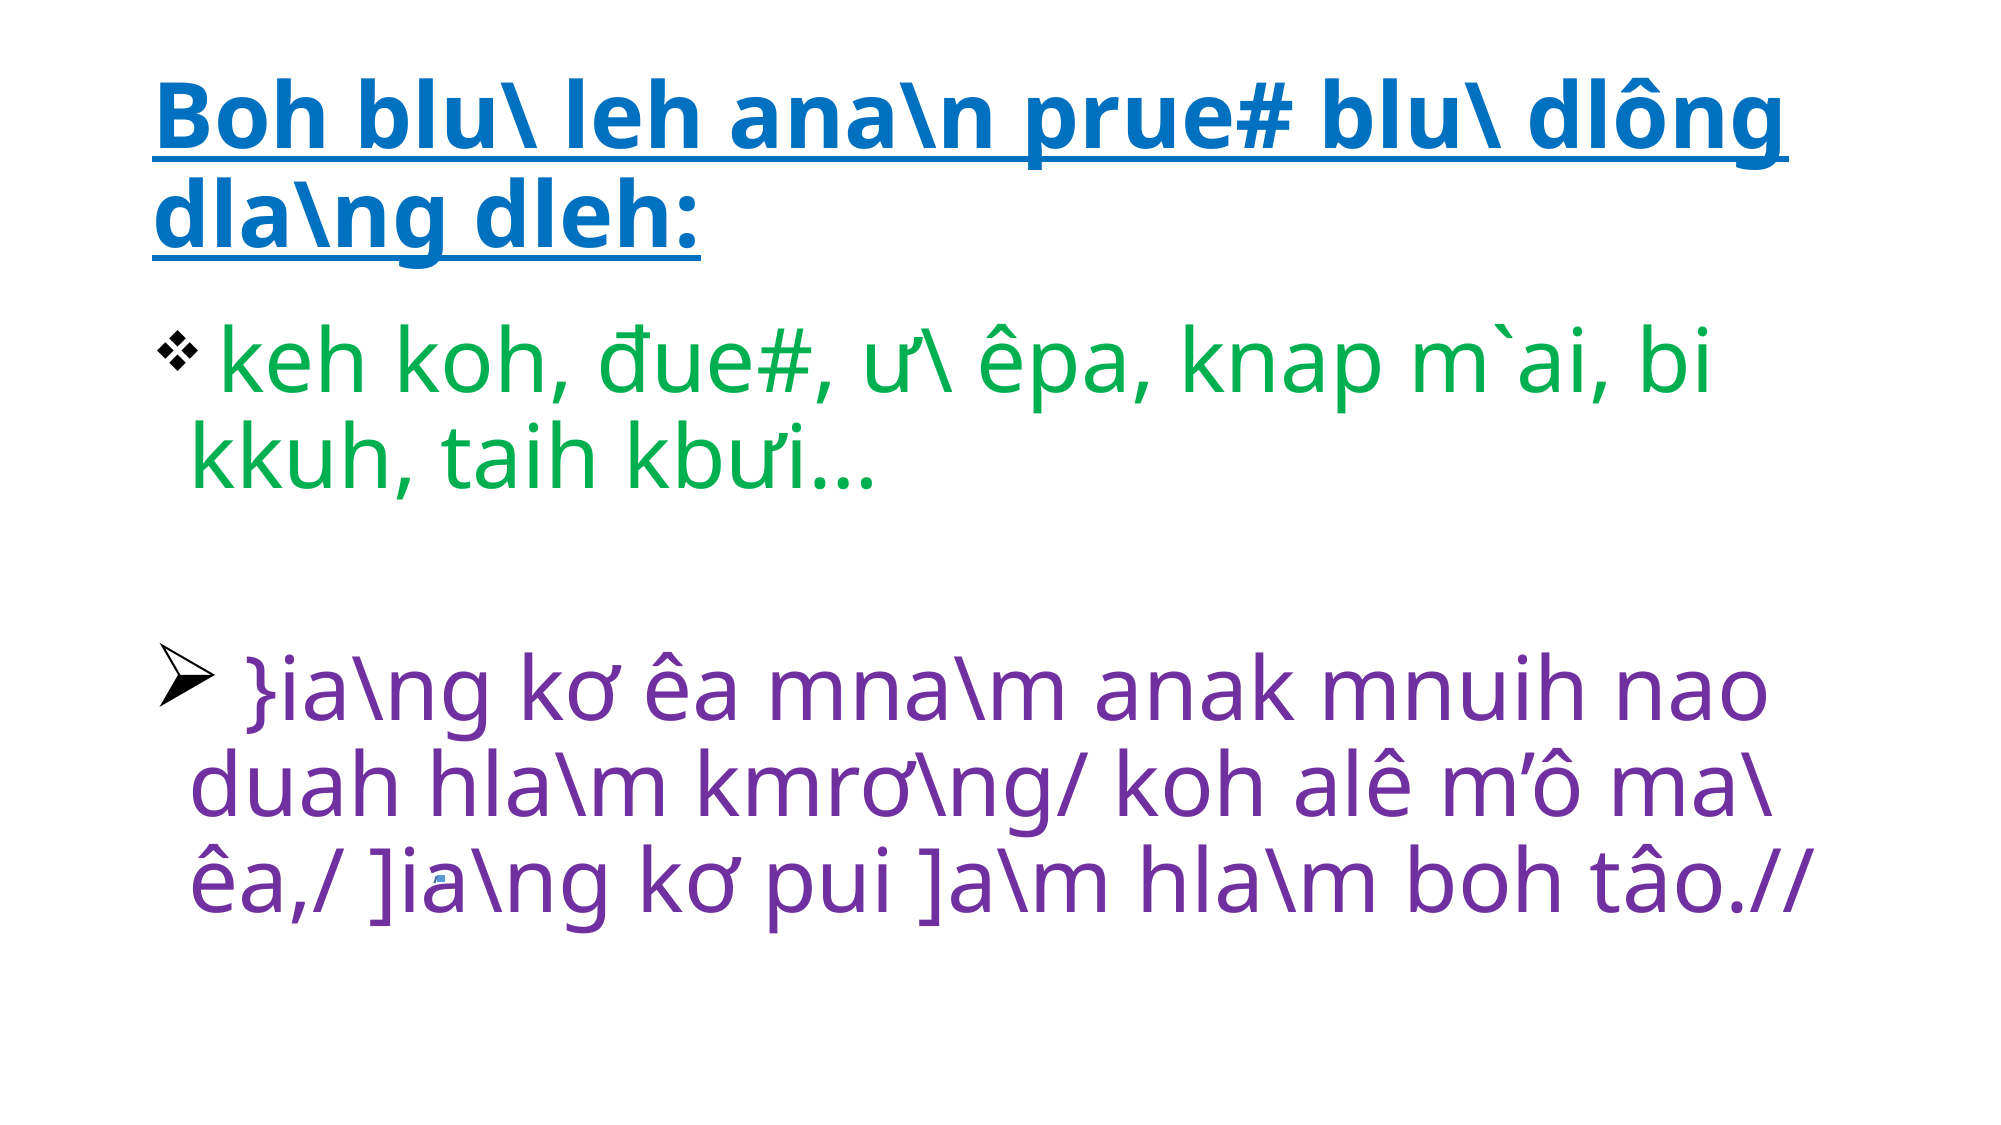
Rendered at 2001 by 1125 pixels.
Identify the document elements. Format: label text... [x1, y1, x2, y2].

title Boh blu\ leh ana\n prue# blu\ dlông dla\ng dleh: [137, 59, 1896, 219]
text_box [433, 875, 445, 884]
list keh koh, đue#, ư\ êpa, knap m`ai, bi kkuh, taih kbưi… }ia\ng kơ êa mna\m anak mnuih nao duah hla\m kmrơ\ng/ koh alê m’ô ma\ êa,/ ]ia\ng kơ pui ]a\m hla\m boh tâo.// [137, 219, 1896, 1014]
